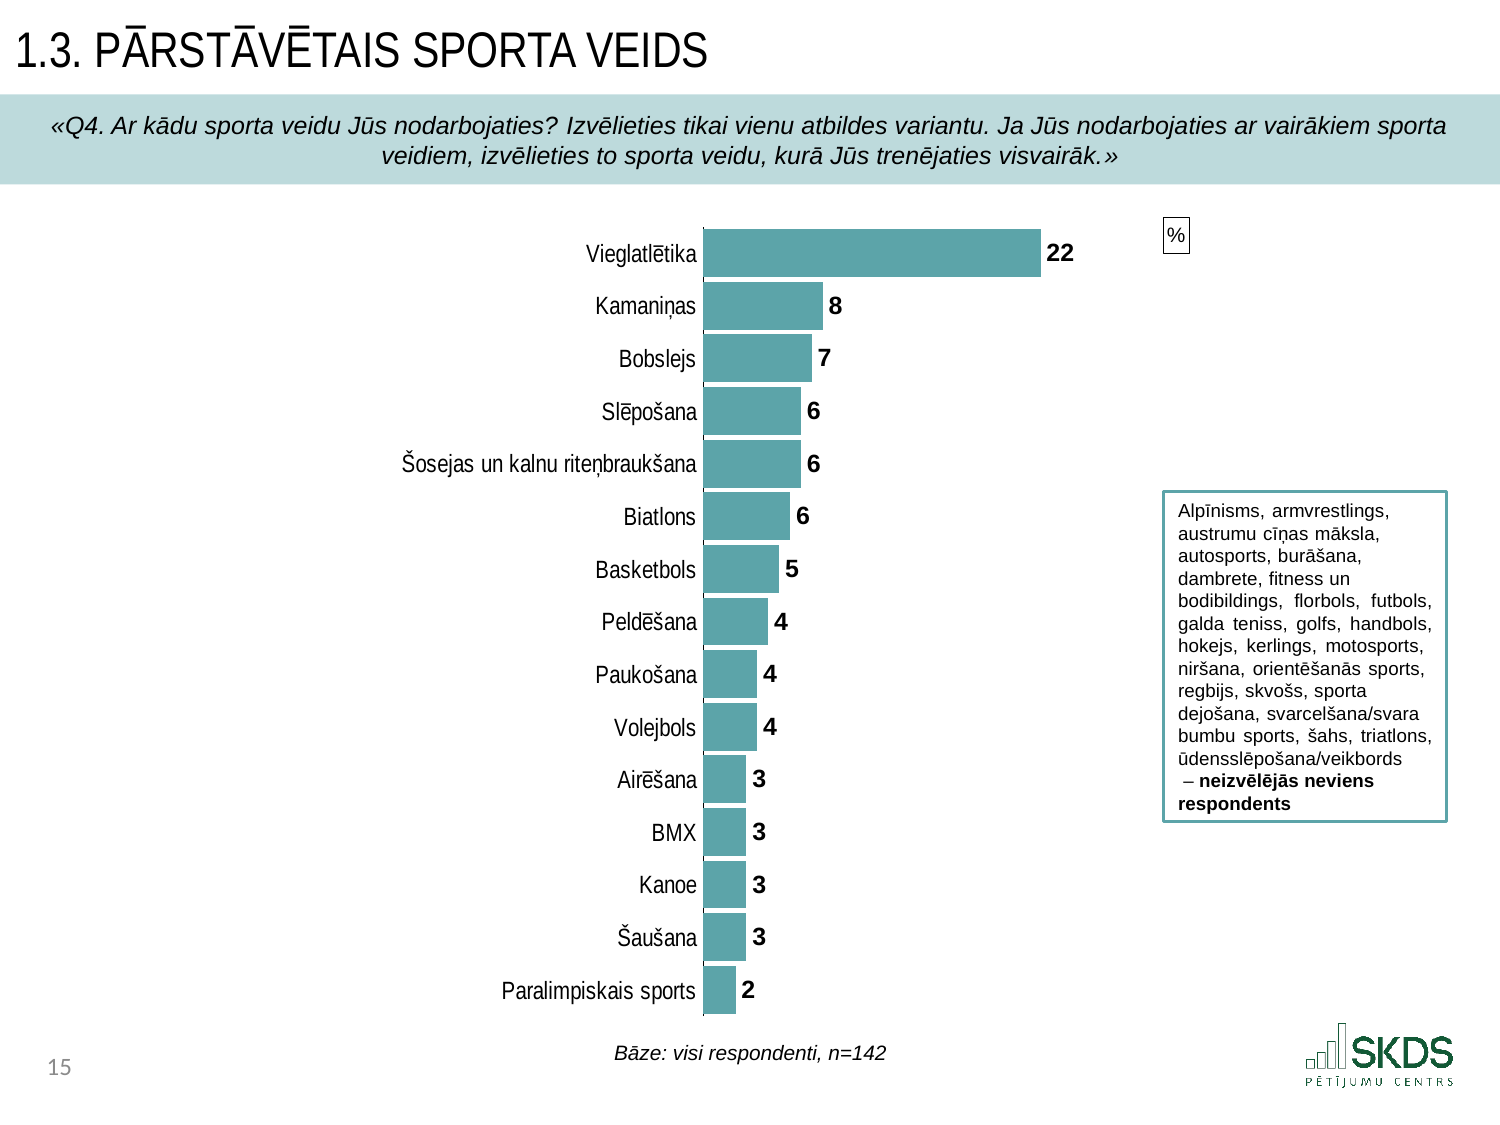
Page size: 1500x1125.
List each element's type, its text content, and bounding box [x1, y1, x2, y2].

title 1.3. Pārstāvētais sporta veids [0, 0, 1500, 94]
chart [265, 207, 1477, 1036]
text_box «Q4. Ar kādu sporta veidu Jūs nodarbojaties? Izvēlieties tikai vienu atbildes variantu. Ja Jūs nodarbojaties ar vairākiem sporta veidiem, izvēlieties to sporta veidu, kurā Jūs trenējaties visvairāk.» [0, 94, 1500, 185]
text_box Bāze: visi respondenti, n=142 [0, 1016, 1500, 1088]
